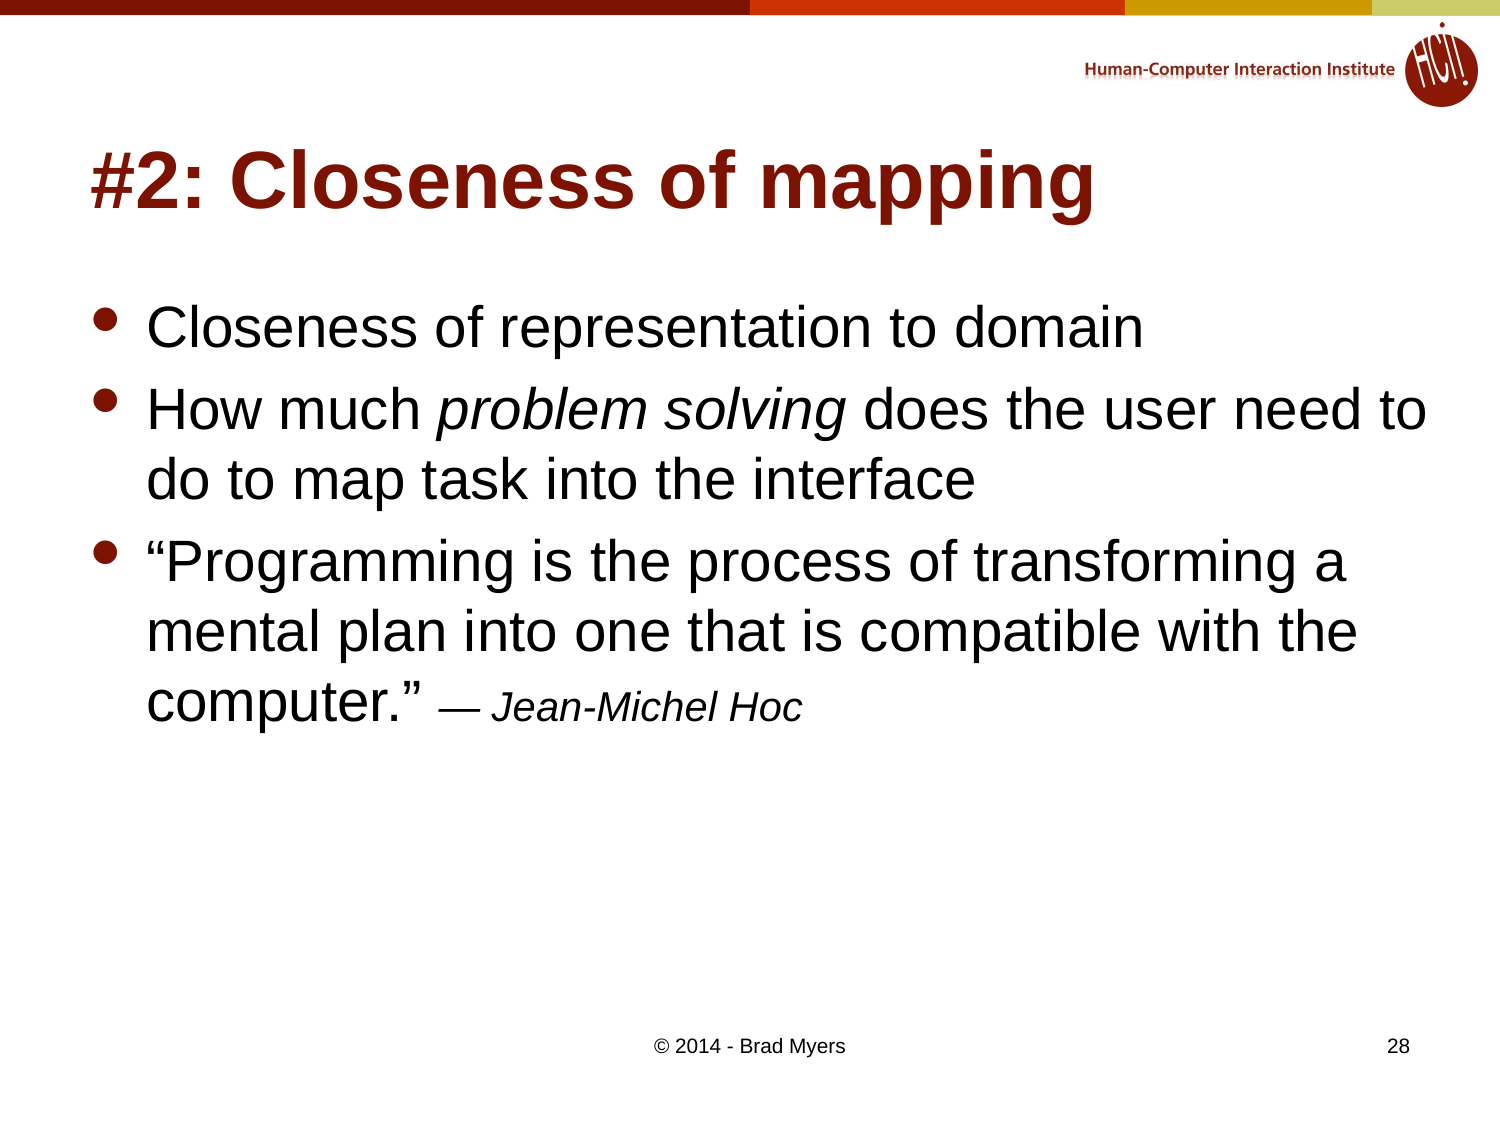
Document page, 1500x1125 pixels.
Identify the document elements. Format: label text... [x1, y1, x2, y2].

title #2: Closeness of mapping [74, 19, 1313, 233]
picture [1313, 22, 1478, 107]
slide_number 28 [1074, 1024, 1426, 1101]
list Closeness of representation to domain How much problem solving does the user need to do to map task into the interface “Programming is the process of transforming a mental plan into one that is compatible with the computer.” — Jean-Michel Hoc [74, 281, 1457, 1006]
footer © 2014 - Brad Myers [512, 1024, 988, 1101]
